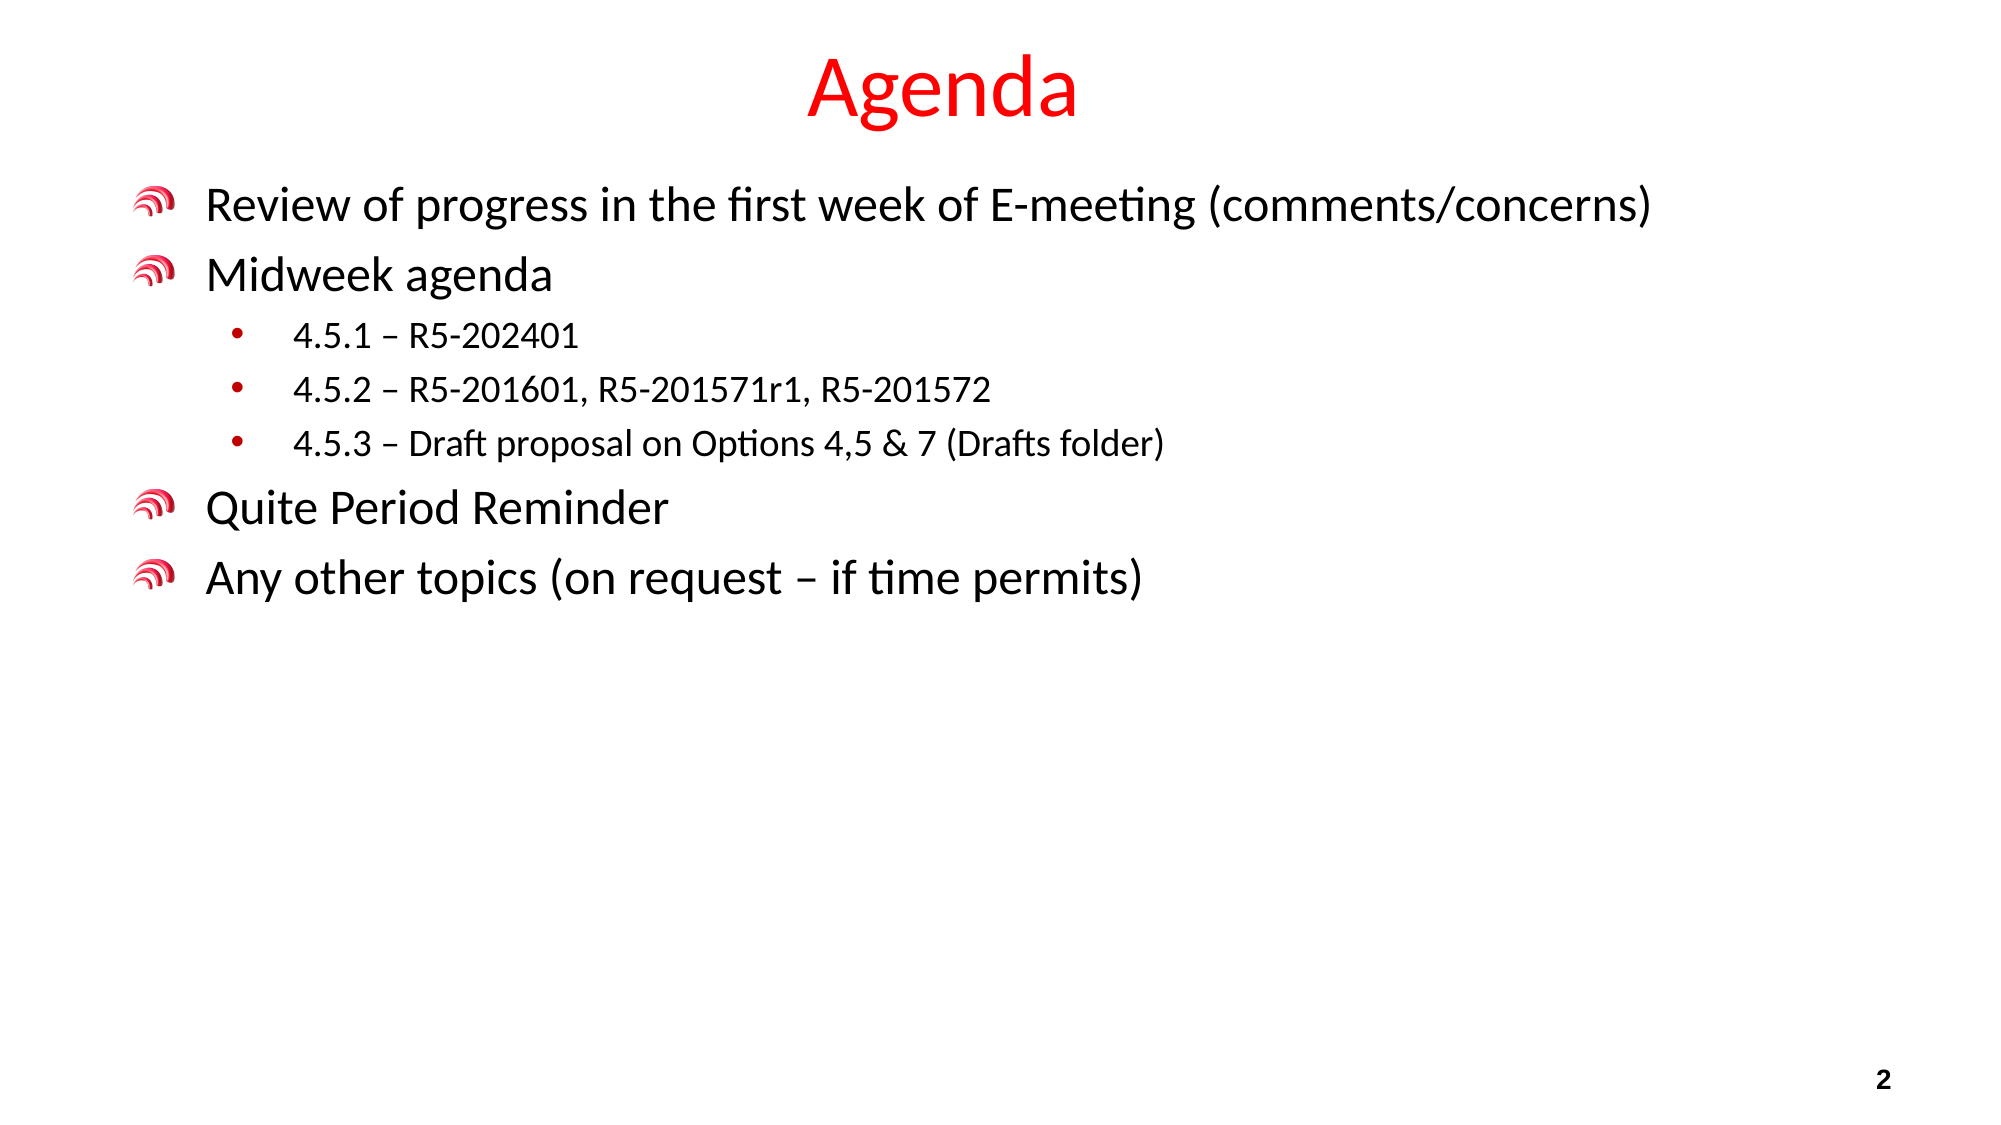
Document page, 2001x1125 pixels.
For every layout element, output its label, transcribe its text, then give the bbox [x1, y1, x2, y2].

picture [130, 487, 166, 523]
picture [130, 557, 166, 593]
list Review of progress in the first week of E-meeting (comments/concerns) Midweek agenda 4.5.1 – R5-202401 4.5.2 – R5-201601, R5-201571r1, R5-201572 4.5.3 – Draft proposal on Options 4,5 & 7 (Drafts folder) Quite Period Reminder Any other topics (on request – if time permits) [115, 164, 1951, 1009]
picture [130, 184, 166, 220]
picture [130, 253, 166, 290]
title Agenda [287, 37, 1601, 124]
